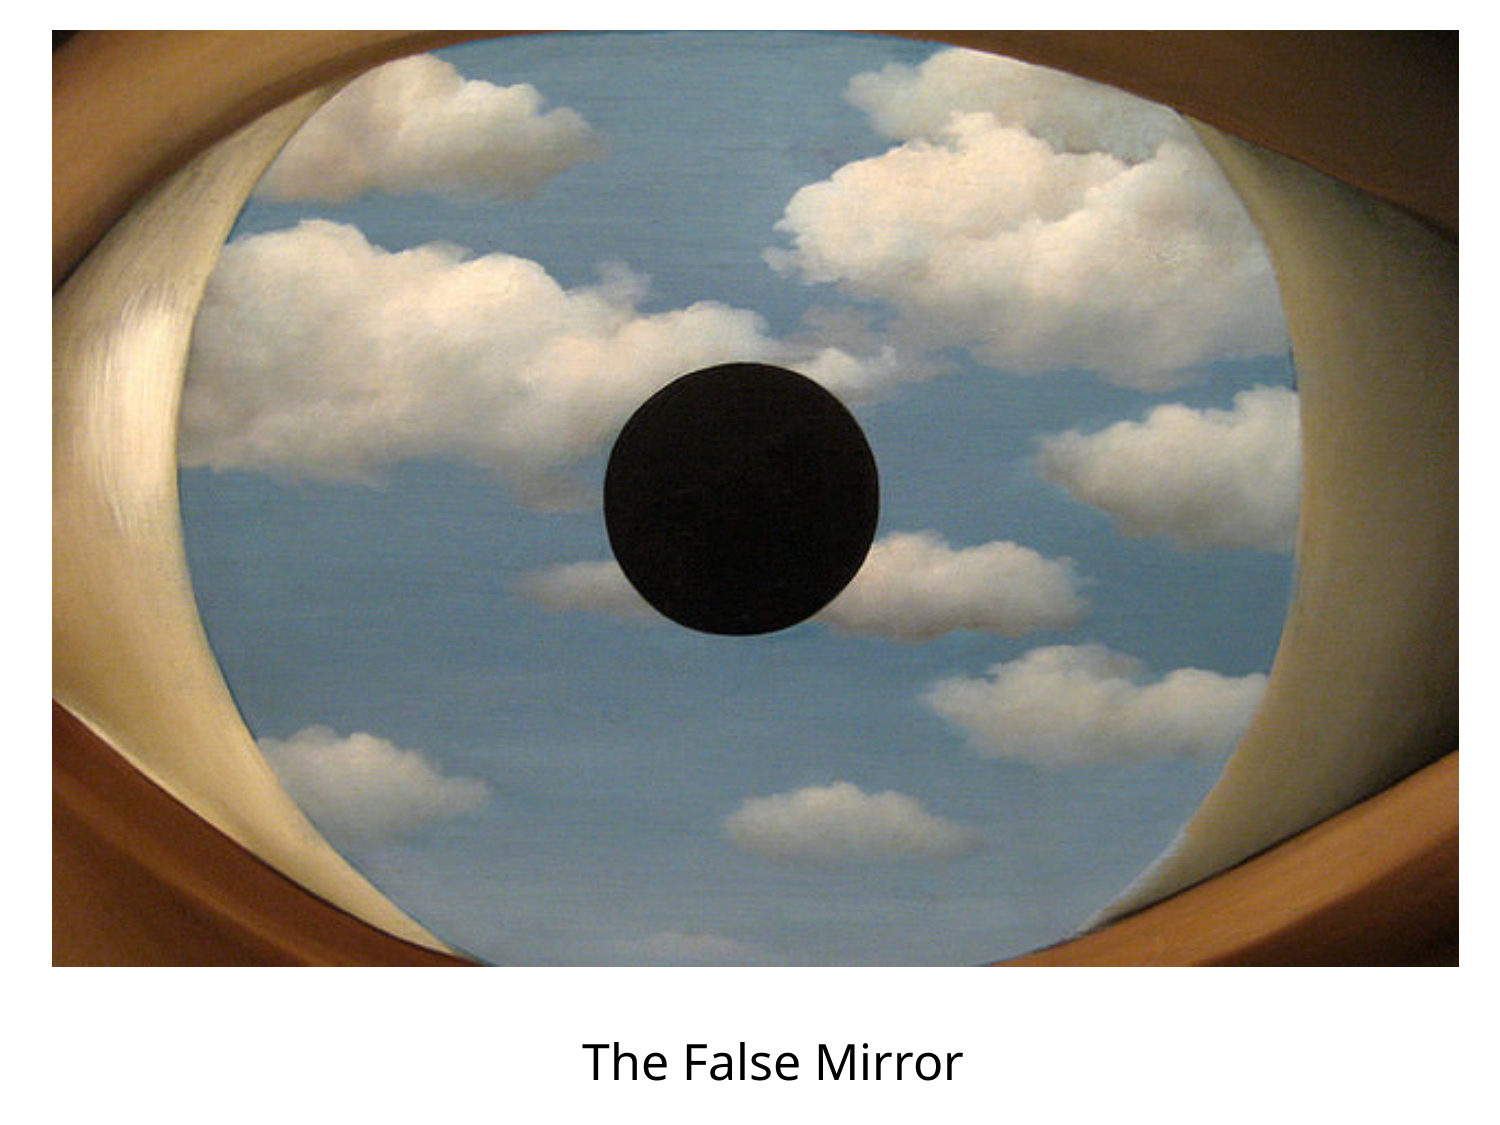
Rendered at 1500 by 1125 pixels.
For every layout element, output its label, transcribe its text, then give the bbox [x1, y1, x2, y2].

text_box The False Mirror [171, 1023, 1376, 1098]
picture [52, 30, 1459, 967]
